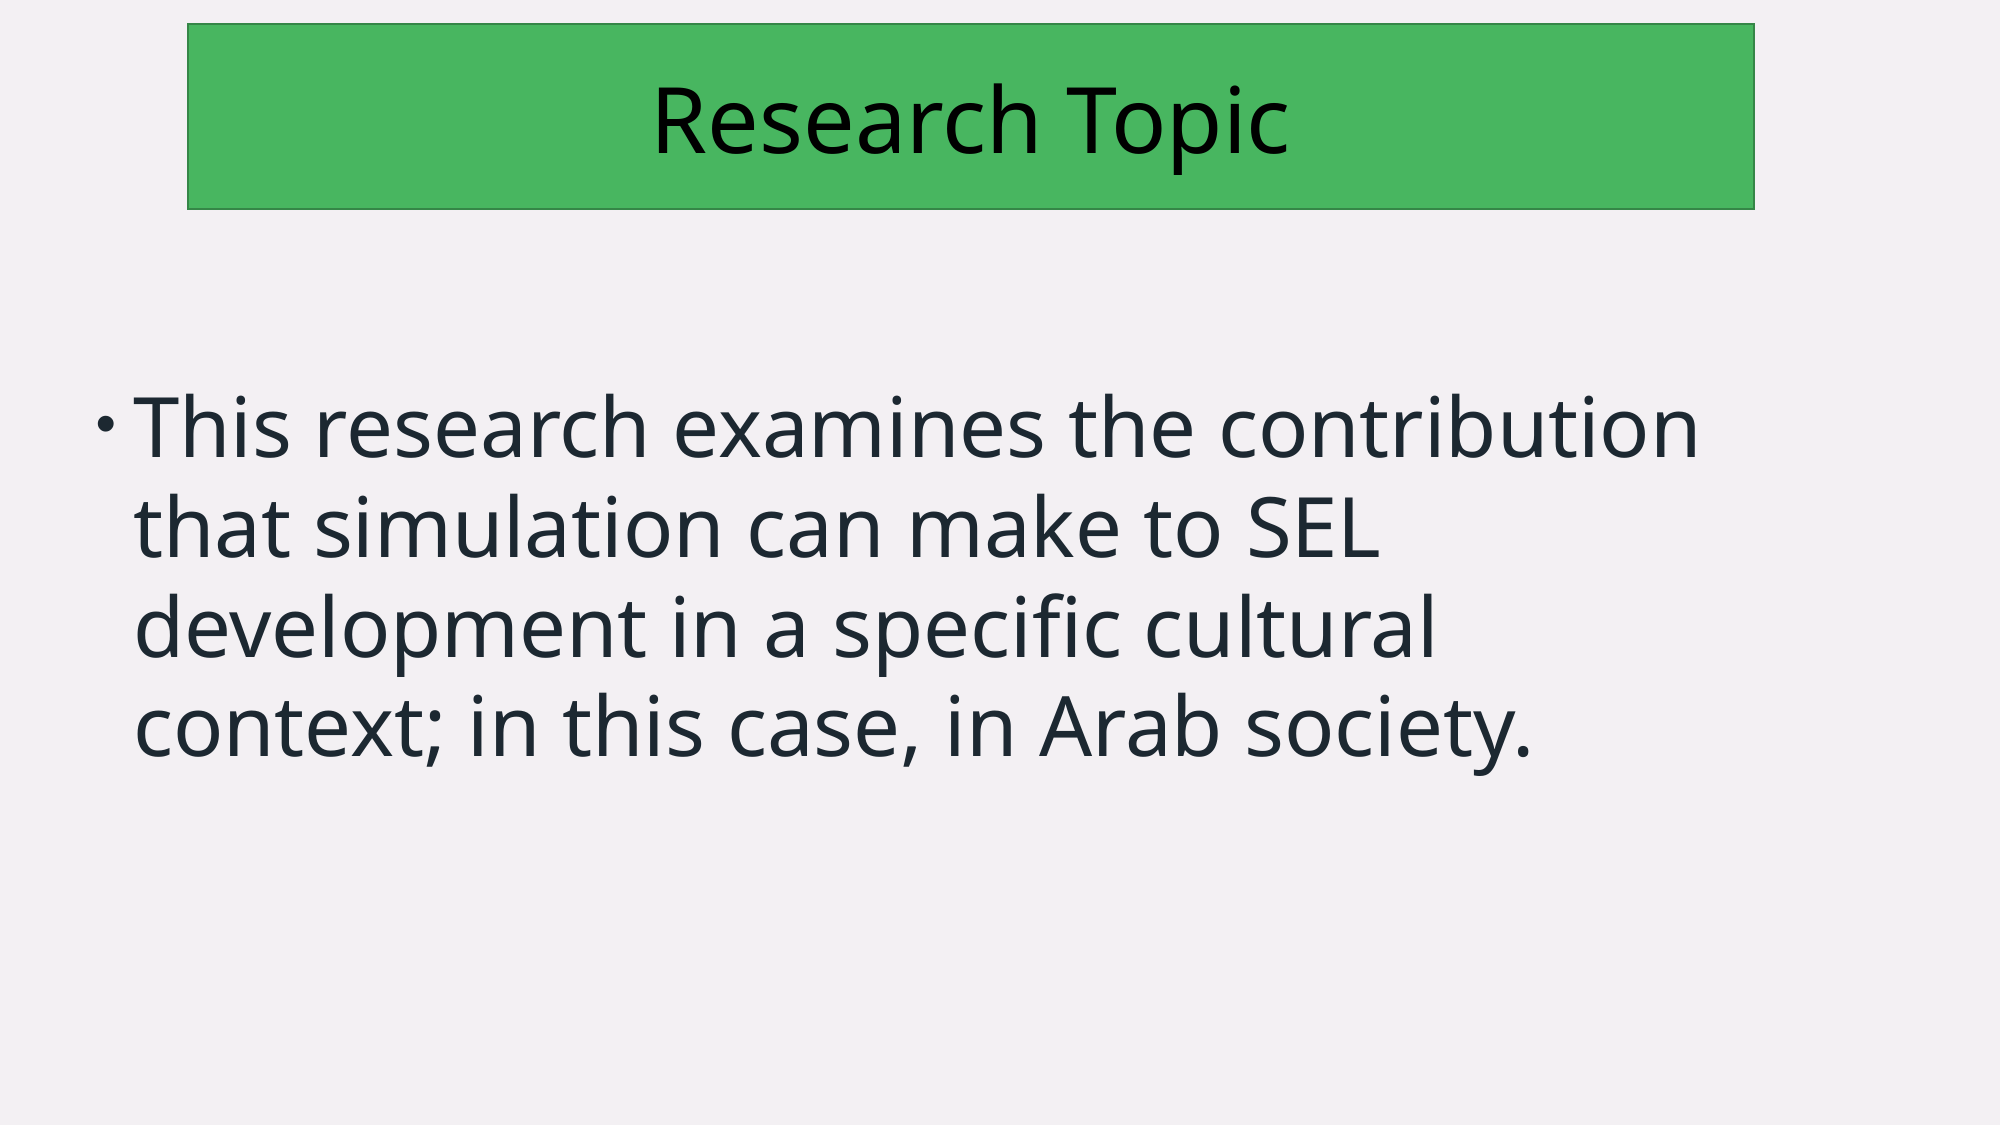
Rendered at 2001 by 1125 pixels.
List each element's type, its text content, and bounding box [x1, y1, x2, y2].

text_box Research Topic [187, 23, 1755, 210]
list This research examines the contribution that simulation can make to SEL development in a specific cultural context; in this case, in Arab society. [80, 366, 1755, 954]
